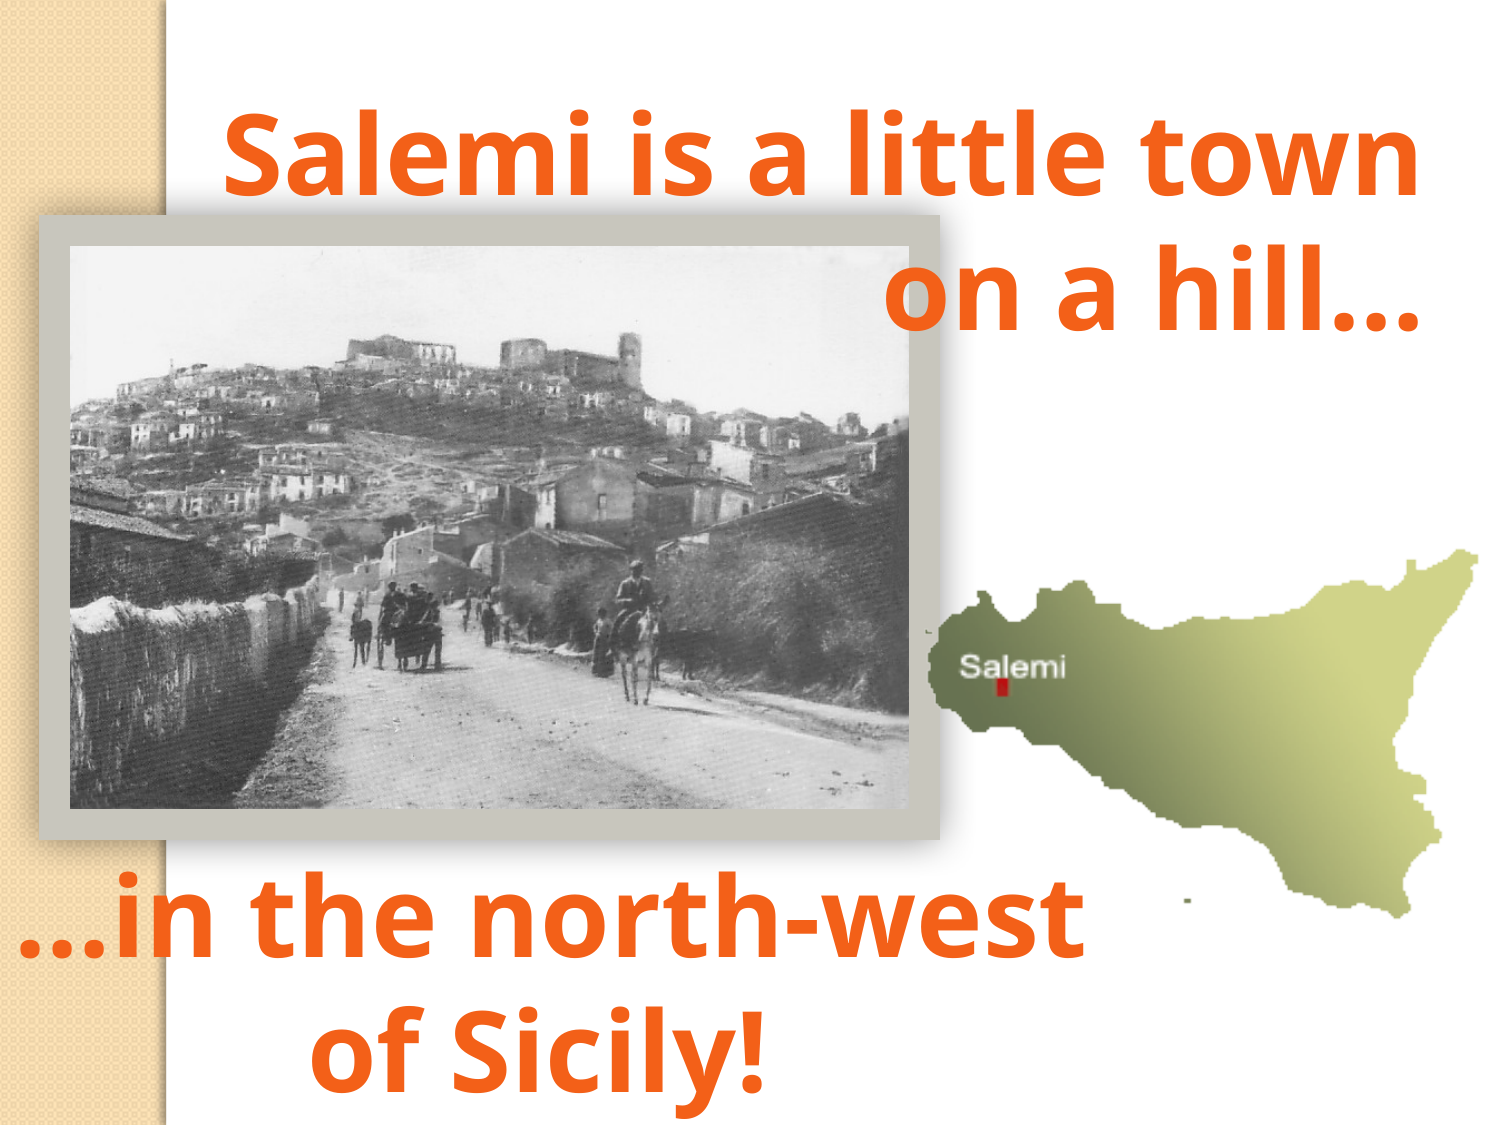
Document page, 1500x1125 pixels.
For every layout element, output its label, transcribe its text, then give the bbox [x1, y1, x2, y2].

picture [70, 245, 1500, 970]
text_box …in the north-west of Sicily! [0, 837, 1266, 1122]
text_box Salemi is a little town on a hill… [70, 75, 1440, 361]
